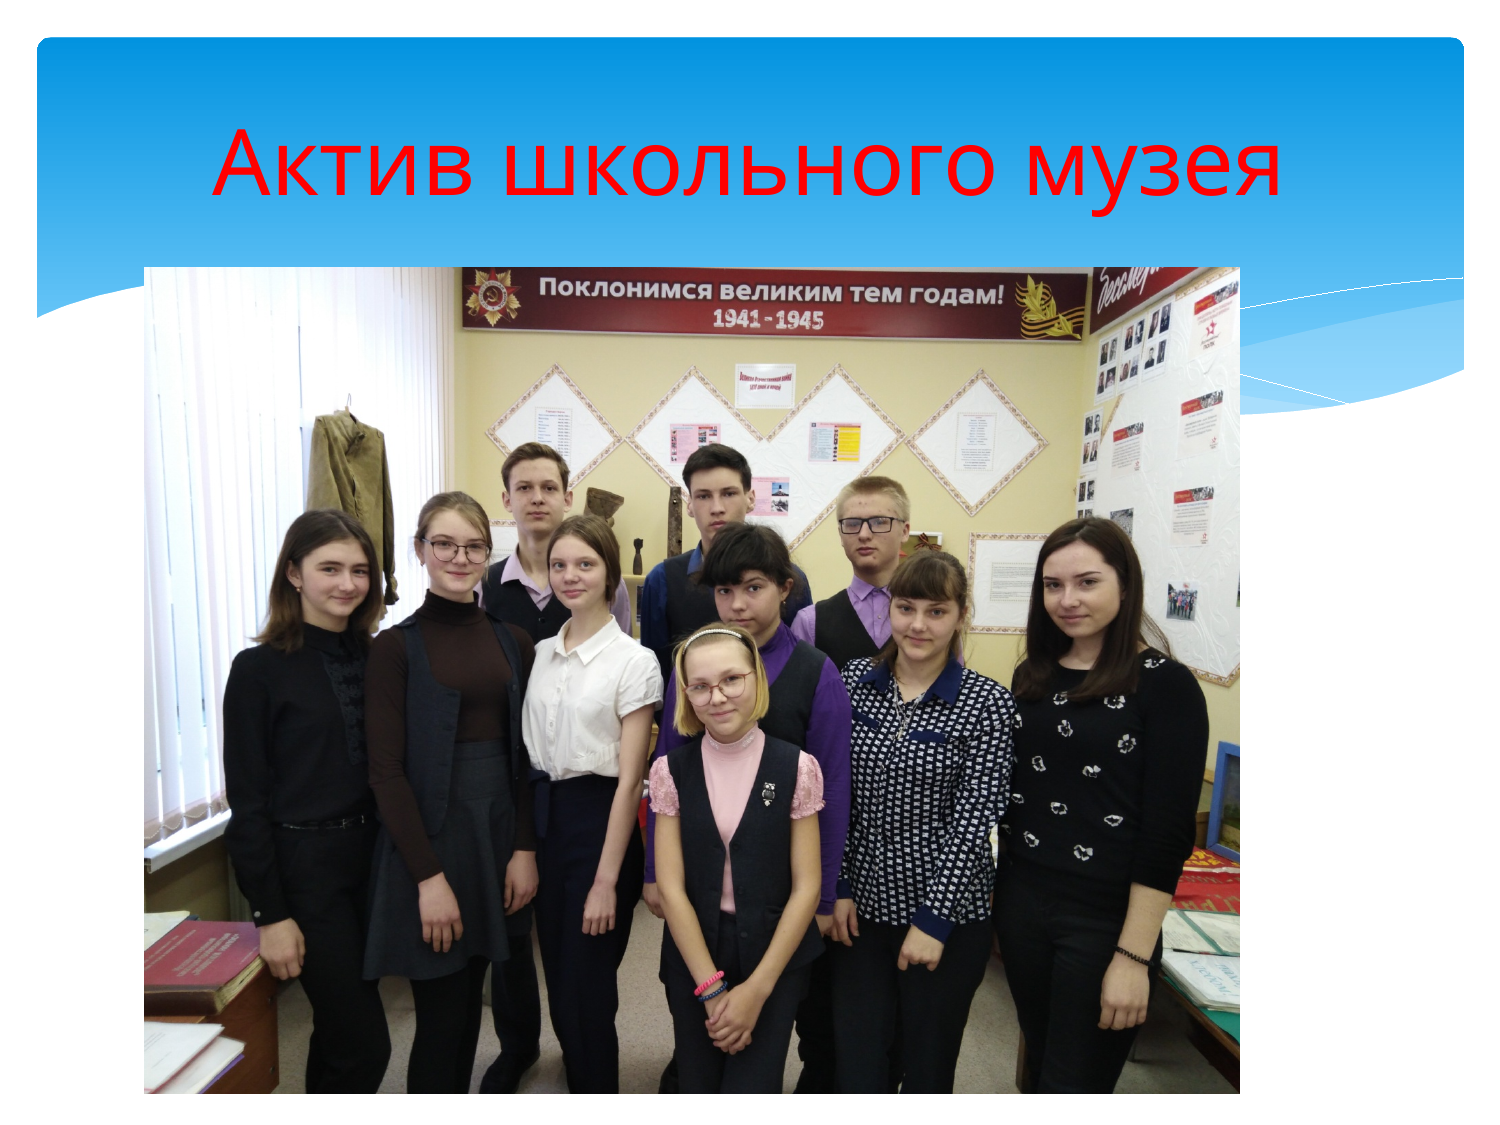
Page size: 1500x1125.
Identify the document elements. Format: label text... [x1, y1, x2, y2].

picture [143, 266, 1240, 1095]
title Актив школьного музея [75, 55, 1425, 261]
